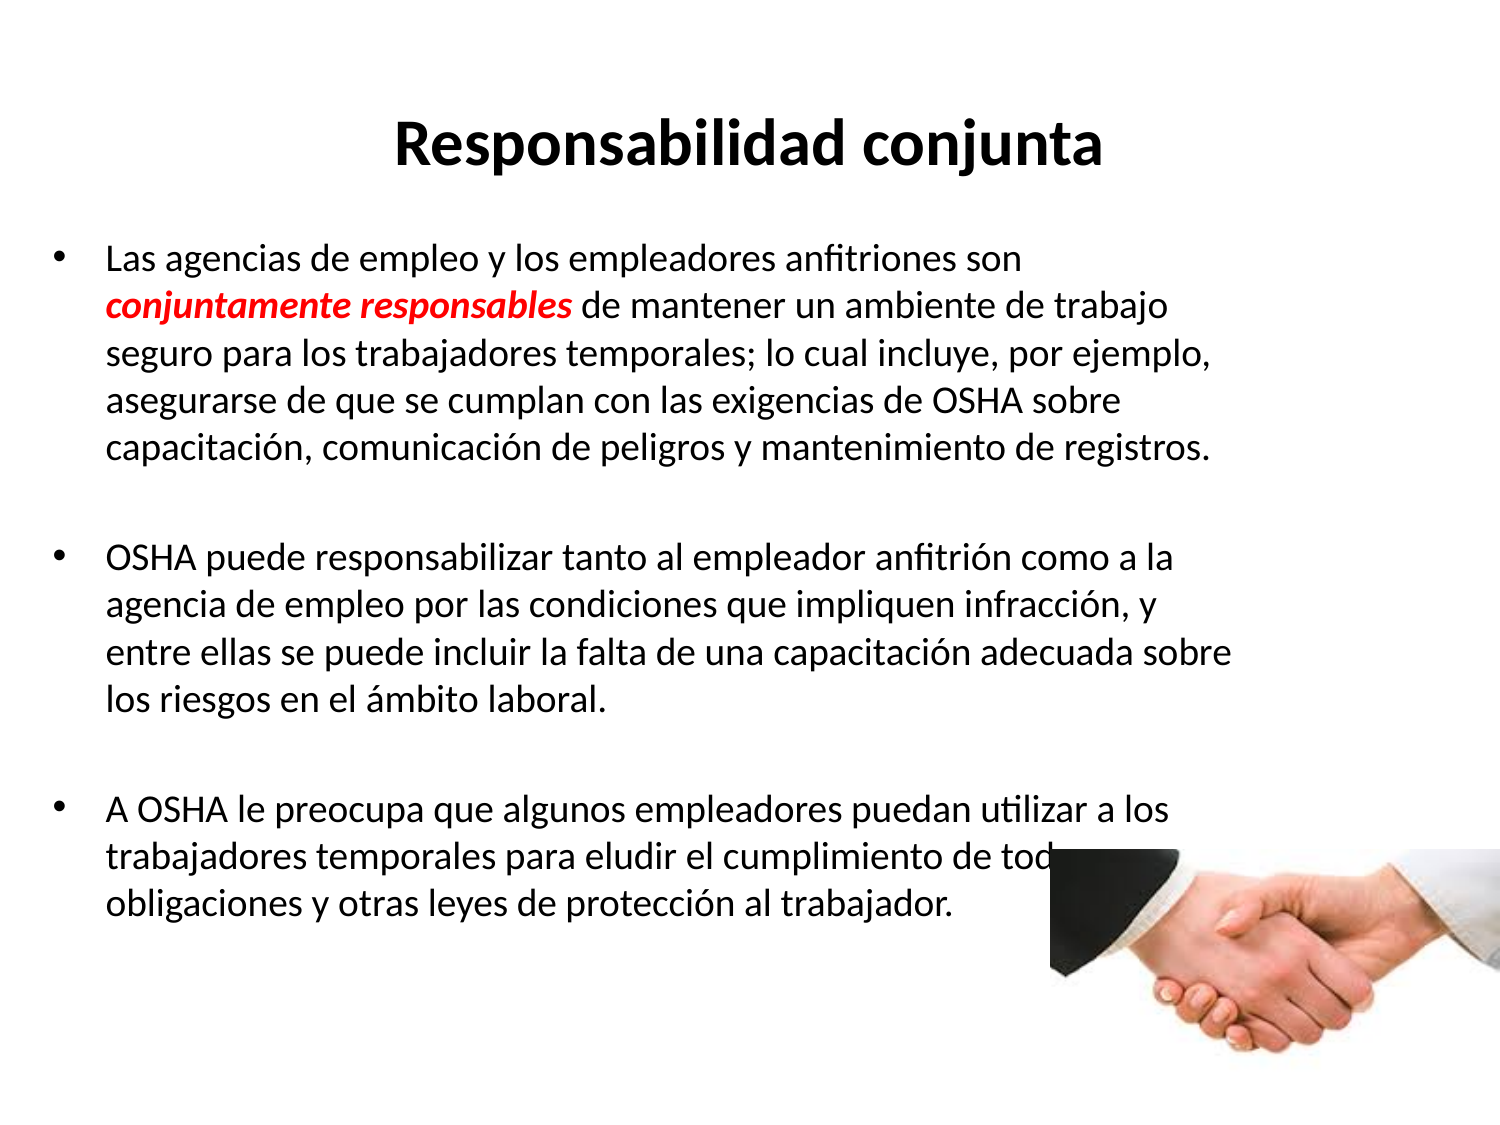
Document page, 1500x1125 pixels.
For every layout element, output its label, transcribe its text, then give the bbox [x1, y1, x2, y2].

picture [1049, 849, 1500, 1125]
title Responsabilidad conjunta [75, 45, 1425, 233]
list Las agencias de empleo y los empleadores anfitriones son conjuntamente responsables de mantener un ambiente de trabajo seguro para los trabajadores temporales; lo cual incluye, por ejemplo, asegurarse de que se cumplan con las exigencias de OSHA sobre capacitación, comunicación de peligros y mantenimiento de registros. OSHA puede responsabilizar tanto al empleador anfitrión como a la agencia de empleo por las condiciones que impliquen infracción, y entre ellas se puede incluir la falta de una capacitación adecuada sobre los riesgos en el ámbito laboral. A OSHA le preocupa que algunos empleadores puedan utilizar a los trabajadores temporales para eludir el cumplimiento de todas sus obligaciones y otras leyes de protección al trabajador. [37, 224, 1263, 938]
